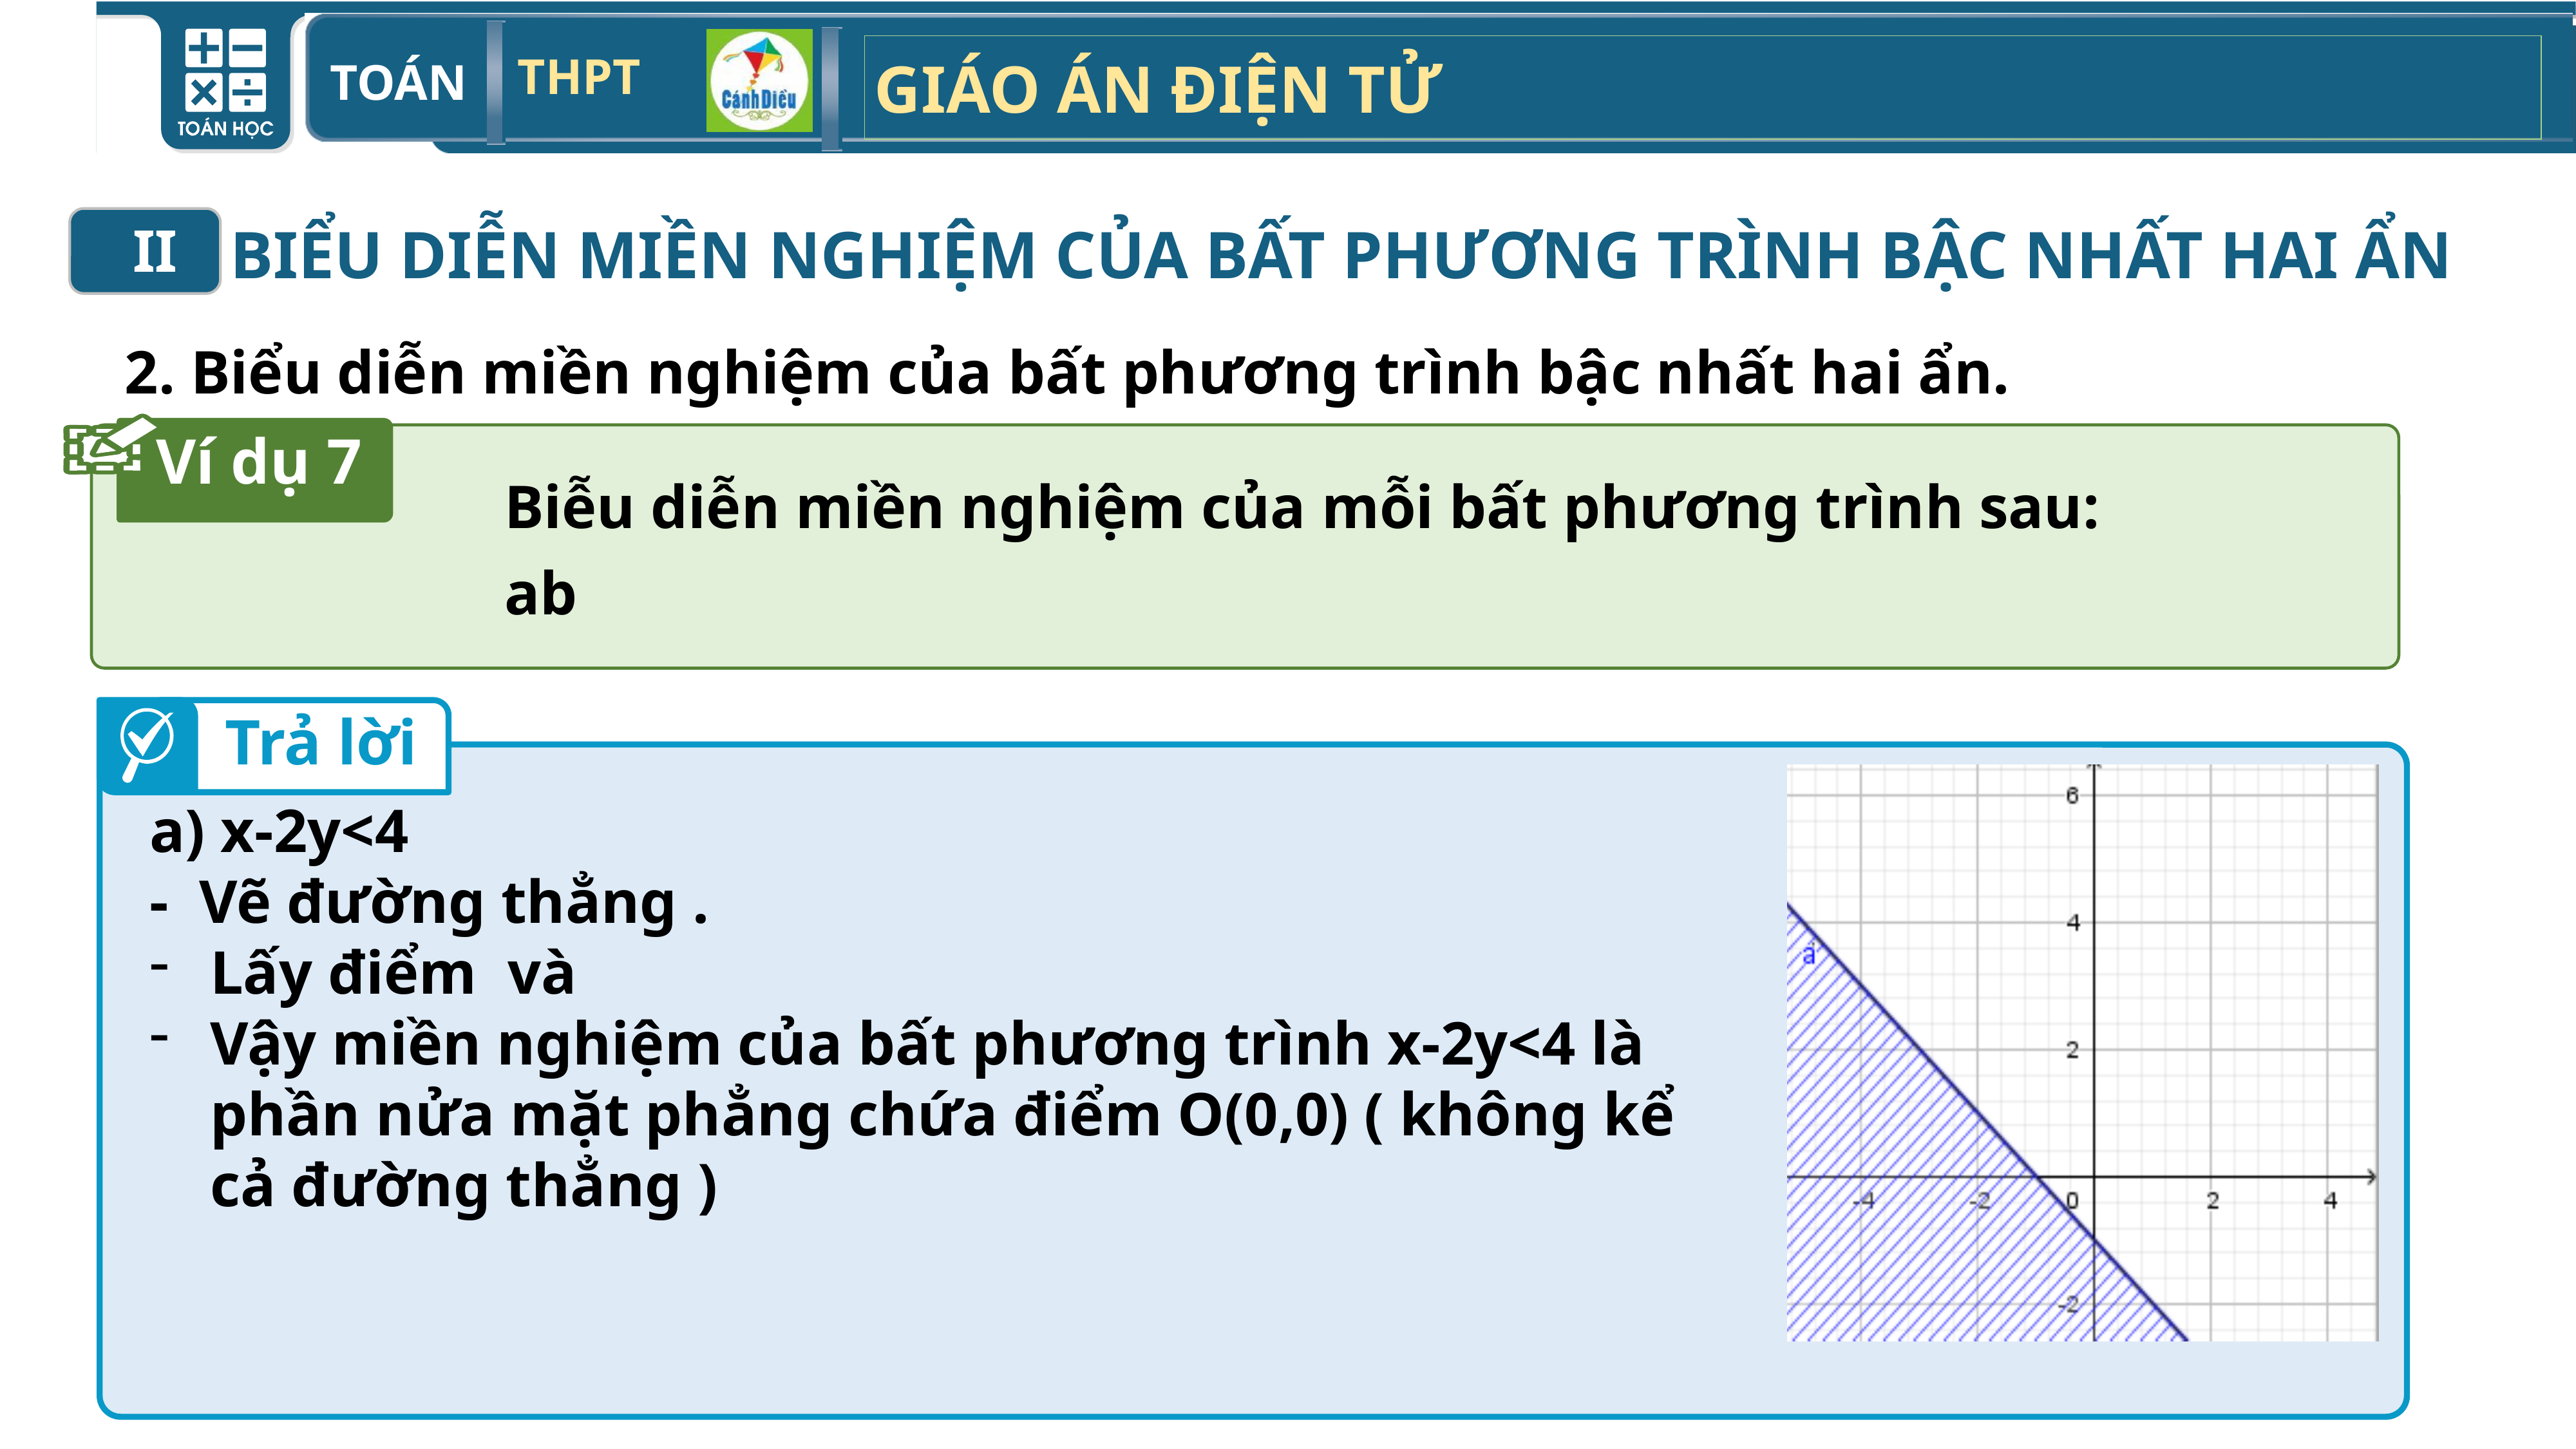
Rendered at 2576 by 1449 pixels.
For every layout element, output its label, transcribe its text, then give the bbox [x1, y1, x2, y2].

picture [97, 13, 2576, 153]
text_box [99, 697, 2407, 1417]
picture [1786, 764, 2379, 1342]
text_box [63, 413, 2400, 668]
text_box 2. Biểu diễn miền nghiệm của bất phương trình bậc nhất hai ẩn. [115, 383, 2456, 411]
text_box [69, 208, 2576, 375]
